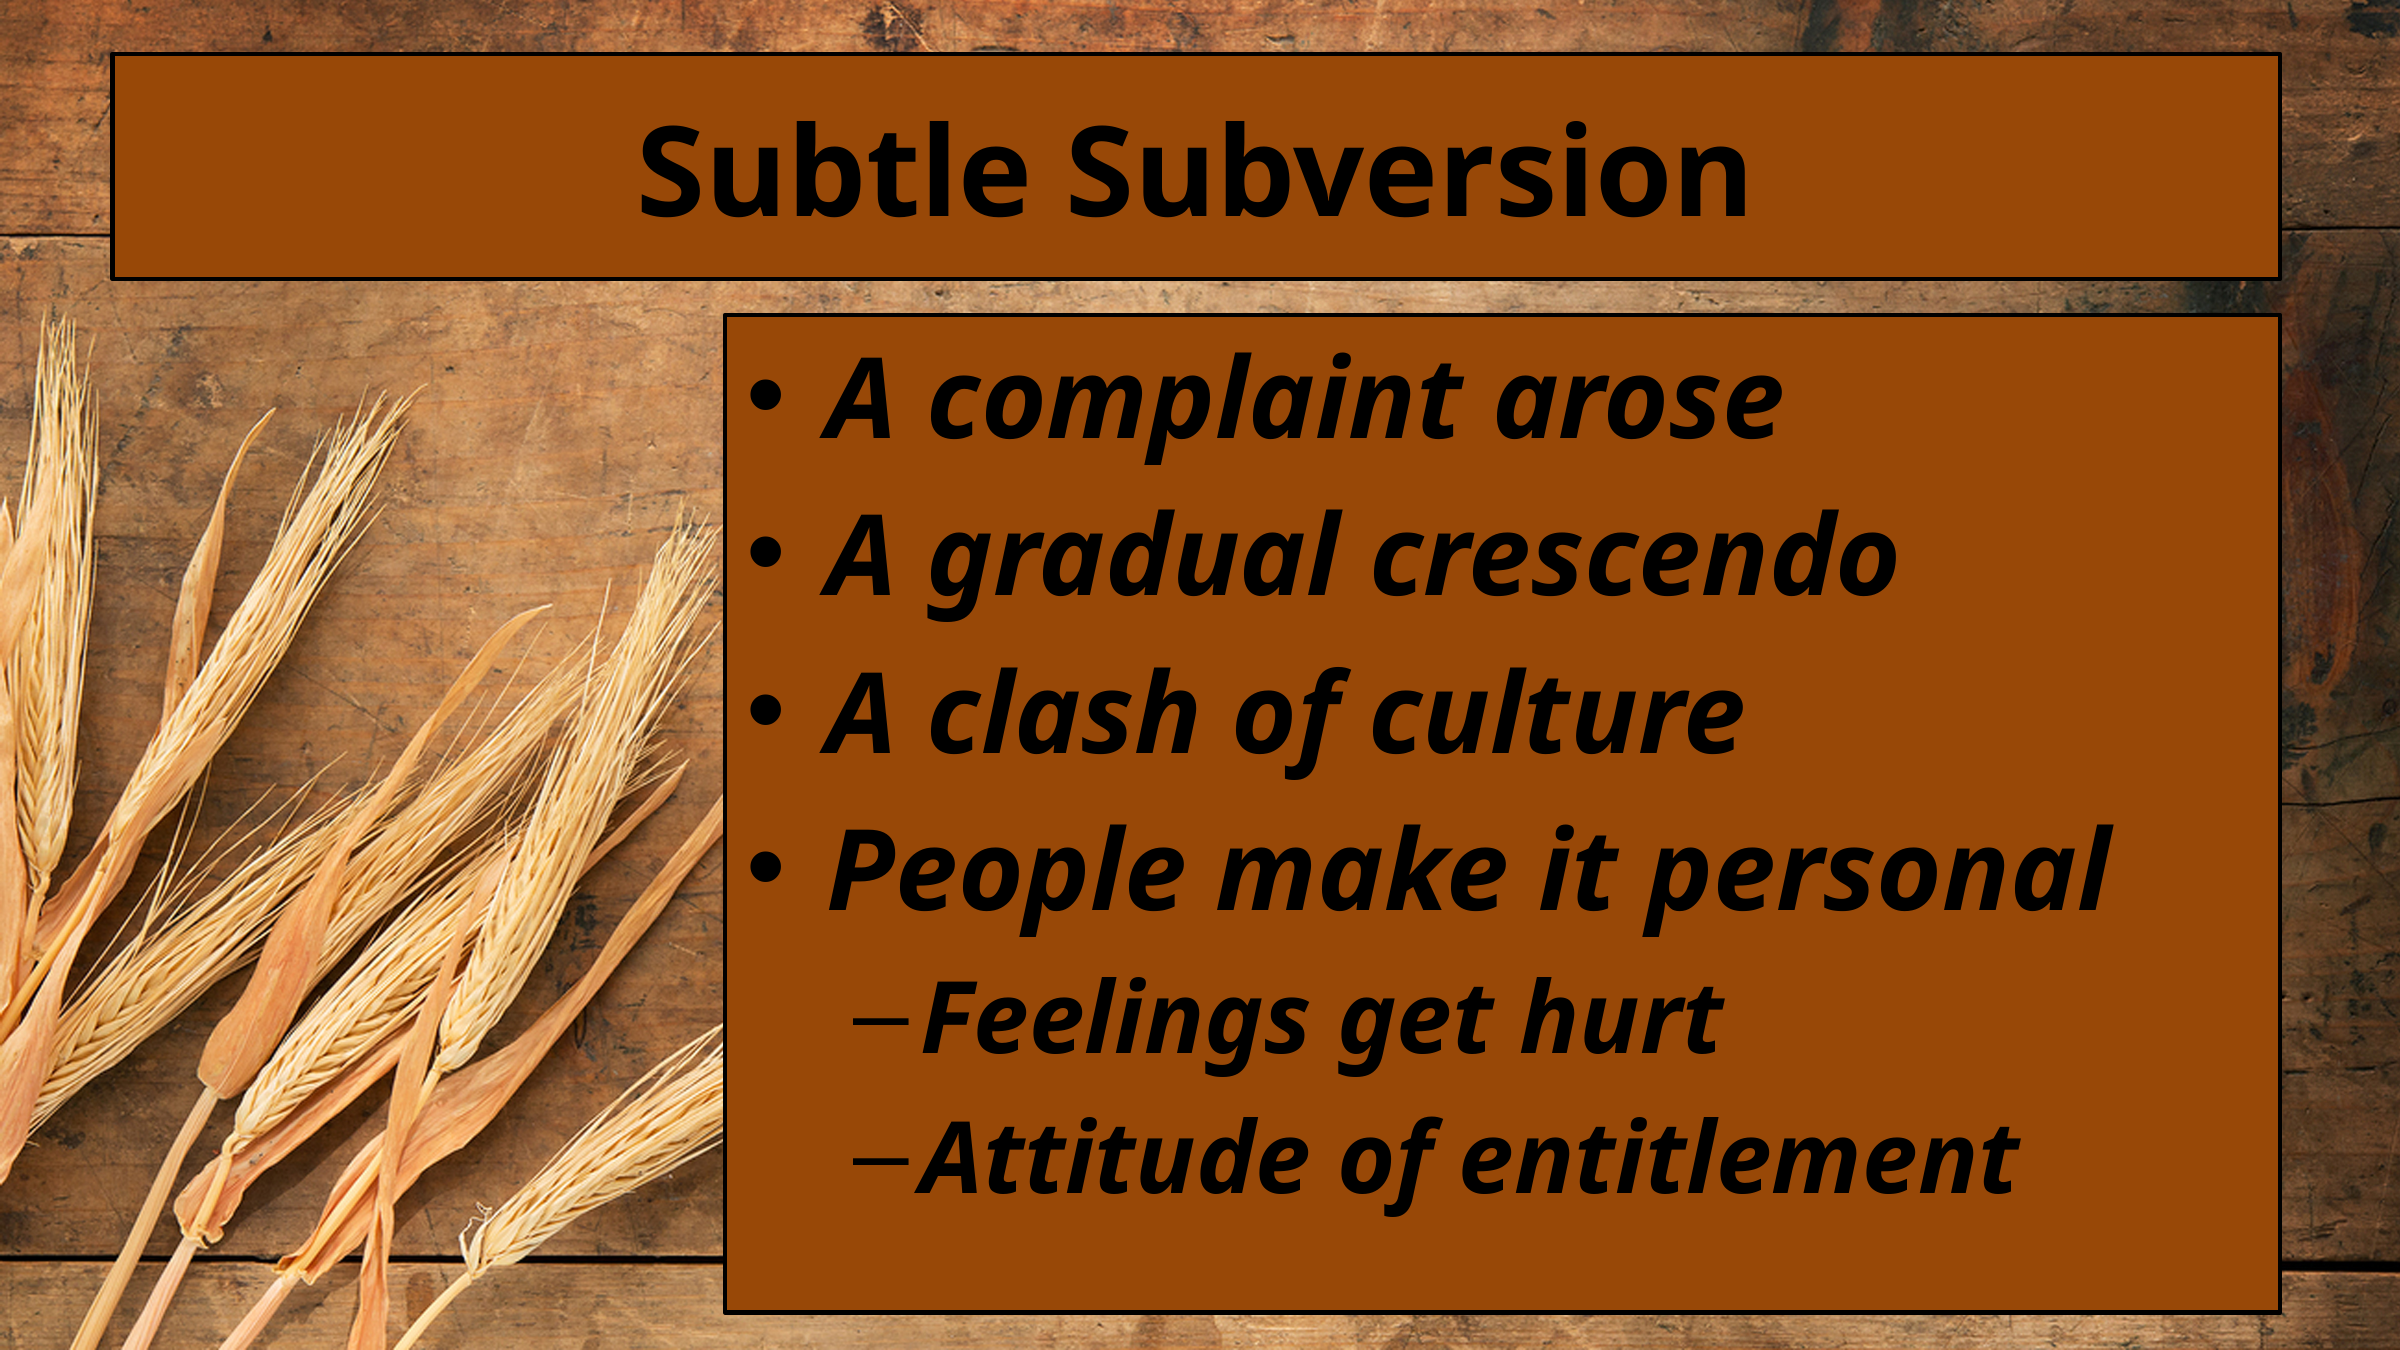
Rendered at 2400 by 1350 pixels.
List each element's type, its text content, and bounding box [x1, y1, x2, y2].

picture [0, 0, 2400, 1350]
list A complaint arose A gradual crescendo A clash of culture People make it personal Feelings get hurt Attitude of entitlement [725, 315, 2280, 1313]
title Subtle Subversion [112, 54, 2280, 279]
